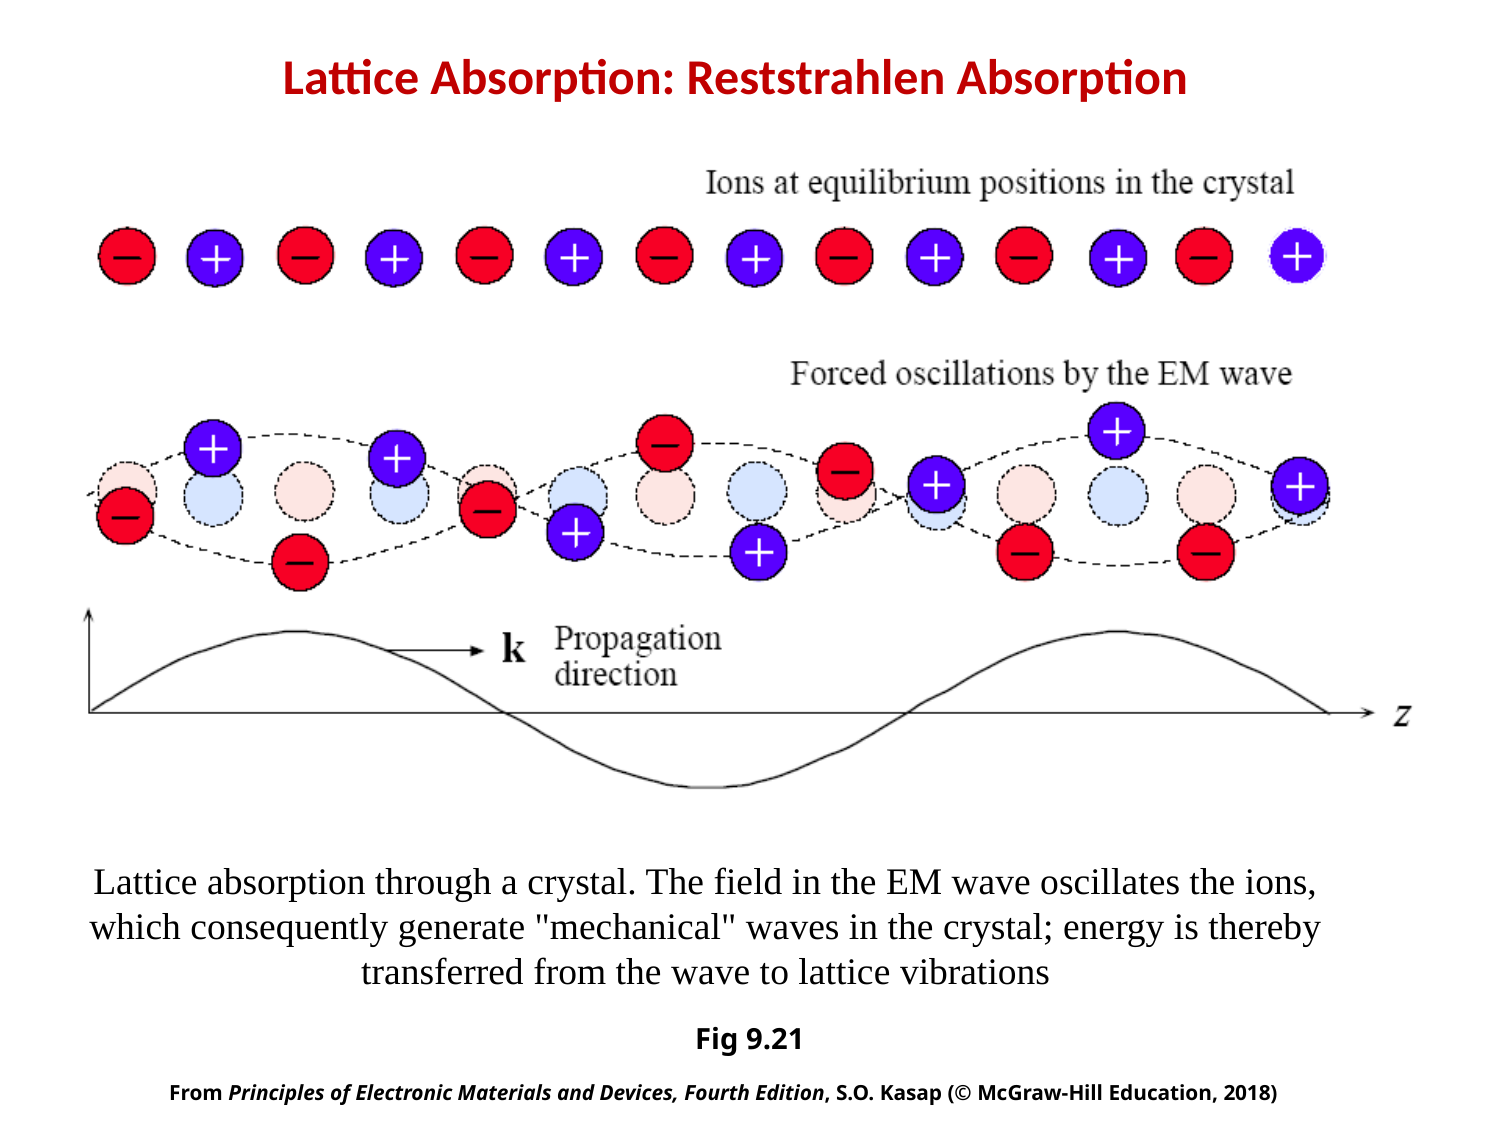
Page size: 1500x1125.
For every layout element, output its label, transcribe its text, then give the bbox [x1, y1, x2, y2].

picture [62, 136, 1432, 797]
text_box Lattice absorption through a crystal. The field in the EM wave oscillates the ions, which consequently generate "mechanical" waves in the crystal; energy is thereby transferred from the wave to lattice vibrations [62, 849, 1350, 1000]
footer From Principles of Electronic Materials and Devices, Fourth Edition, S.O. Kasap (© McGraw-Hill Education, 2018) [0, 1072, 1447, 1125]
text_box Lattice Absorption: Reststrahlen Absorption [268, 37, 1204, 113]
slide_number Fig 9.21 [0, 1012, 1500, 1066]
